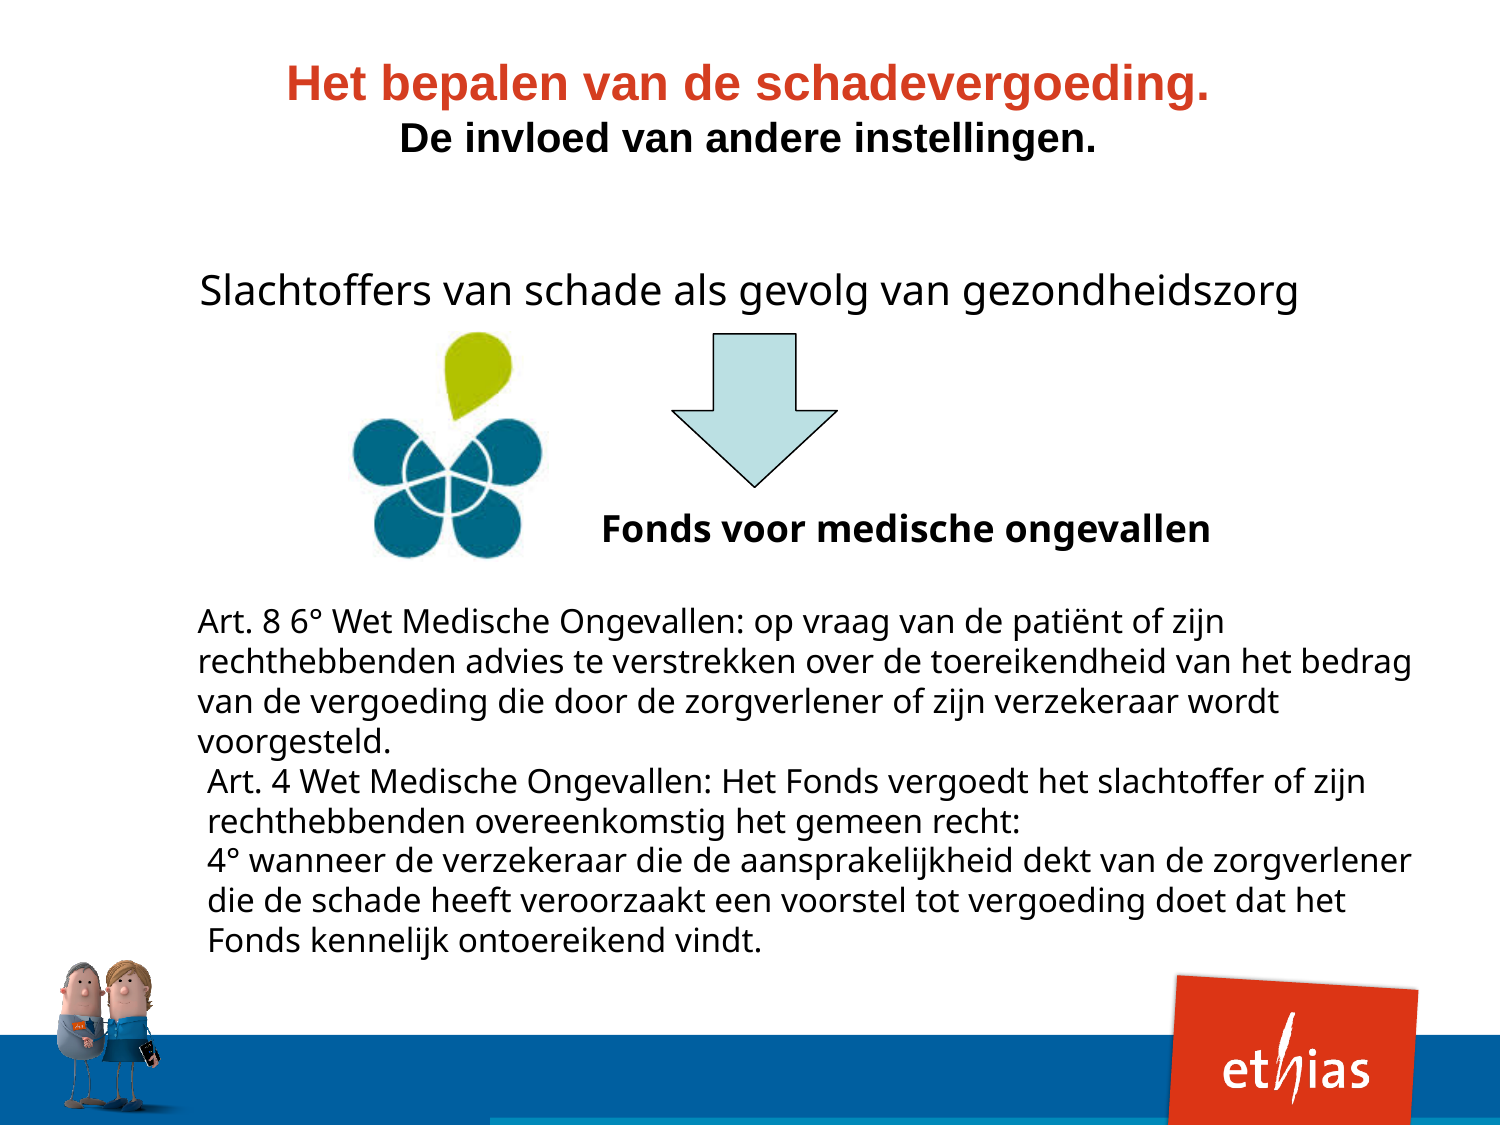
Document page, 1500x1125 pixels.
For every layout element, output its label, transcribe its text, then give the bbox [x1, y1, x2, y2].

text_box Art. 4 Wet Medische Ongevallen: Het Fonds vergoedt het slachtoffer of zijn rechthebbenden overeenkomstig het gemeen recht: 4° wanneer de verzekeraar die de aansprakelijkheid dekt van de zorgverlener die de schade heeft veroorzaakt een voorstel tot vergoeding doet dat het Fonds kennelijk ontoereikend vindt. [192, 752, 1446, 967]
text_box Slachtoffers van schade als gevolg van gezondheidszorg [91, 219, 1409, 350]
picture [1222, 1011, 1370, 1106]
picture [348, 331, 549, 562]
title Het bepalen van de schadevergoeding. De invloed van andere instellingen. [110, 11, 1387, 200]
text_box [671, 333, 838, 461]
text_box Art. 8 6° Wet Medische Ongevallen: op vraag van de patiënt of zijn rechthebbenden advies te verstrekken over de toereikendheid van het bedrag van de vergoeding die door de zorgverlener of zijn verzekeraar wordt voorgesteld. [183, 592, 1437, 768]
picture [0, 930, 207, 1125]
text_box Fonds voor medische ongevallen [525, 461, 1288, 592]
